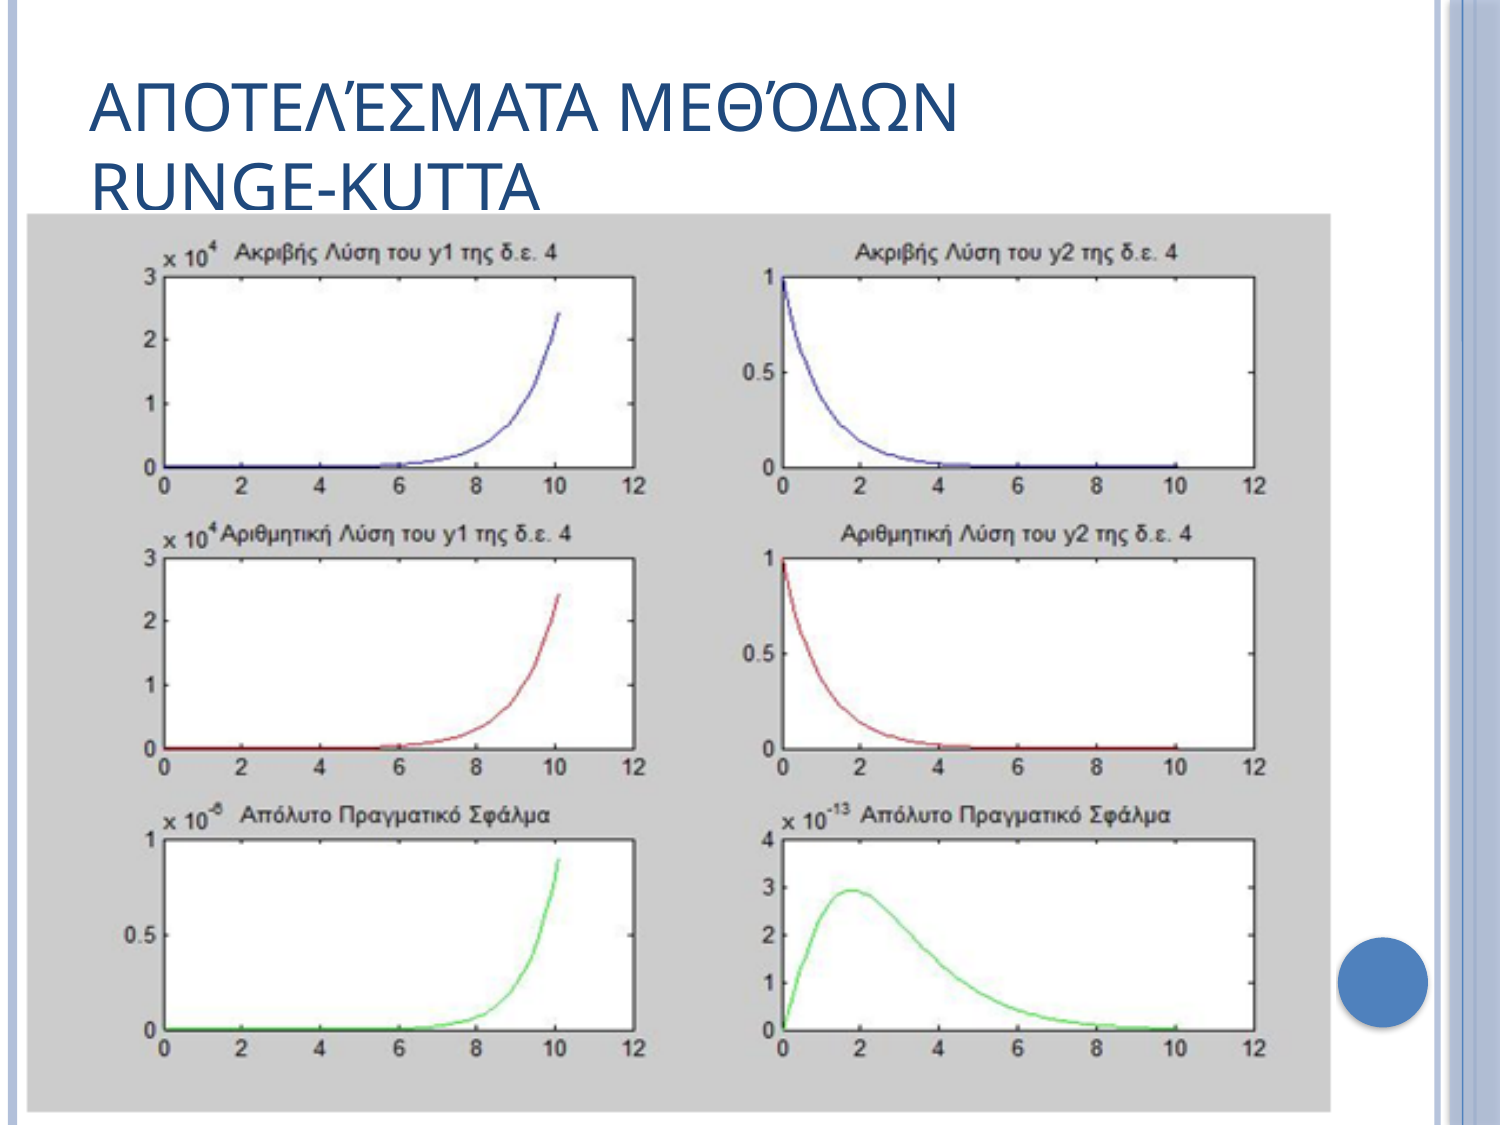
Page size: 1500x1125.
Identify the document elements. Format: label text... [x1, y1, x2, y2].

title Αποτελέσματα μεθόδων Runge-Kutta [75, 45, 1300, 209]
picture [23, 210, 1337, 1117]
